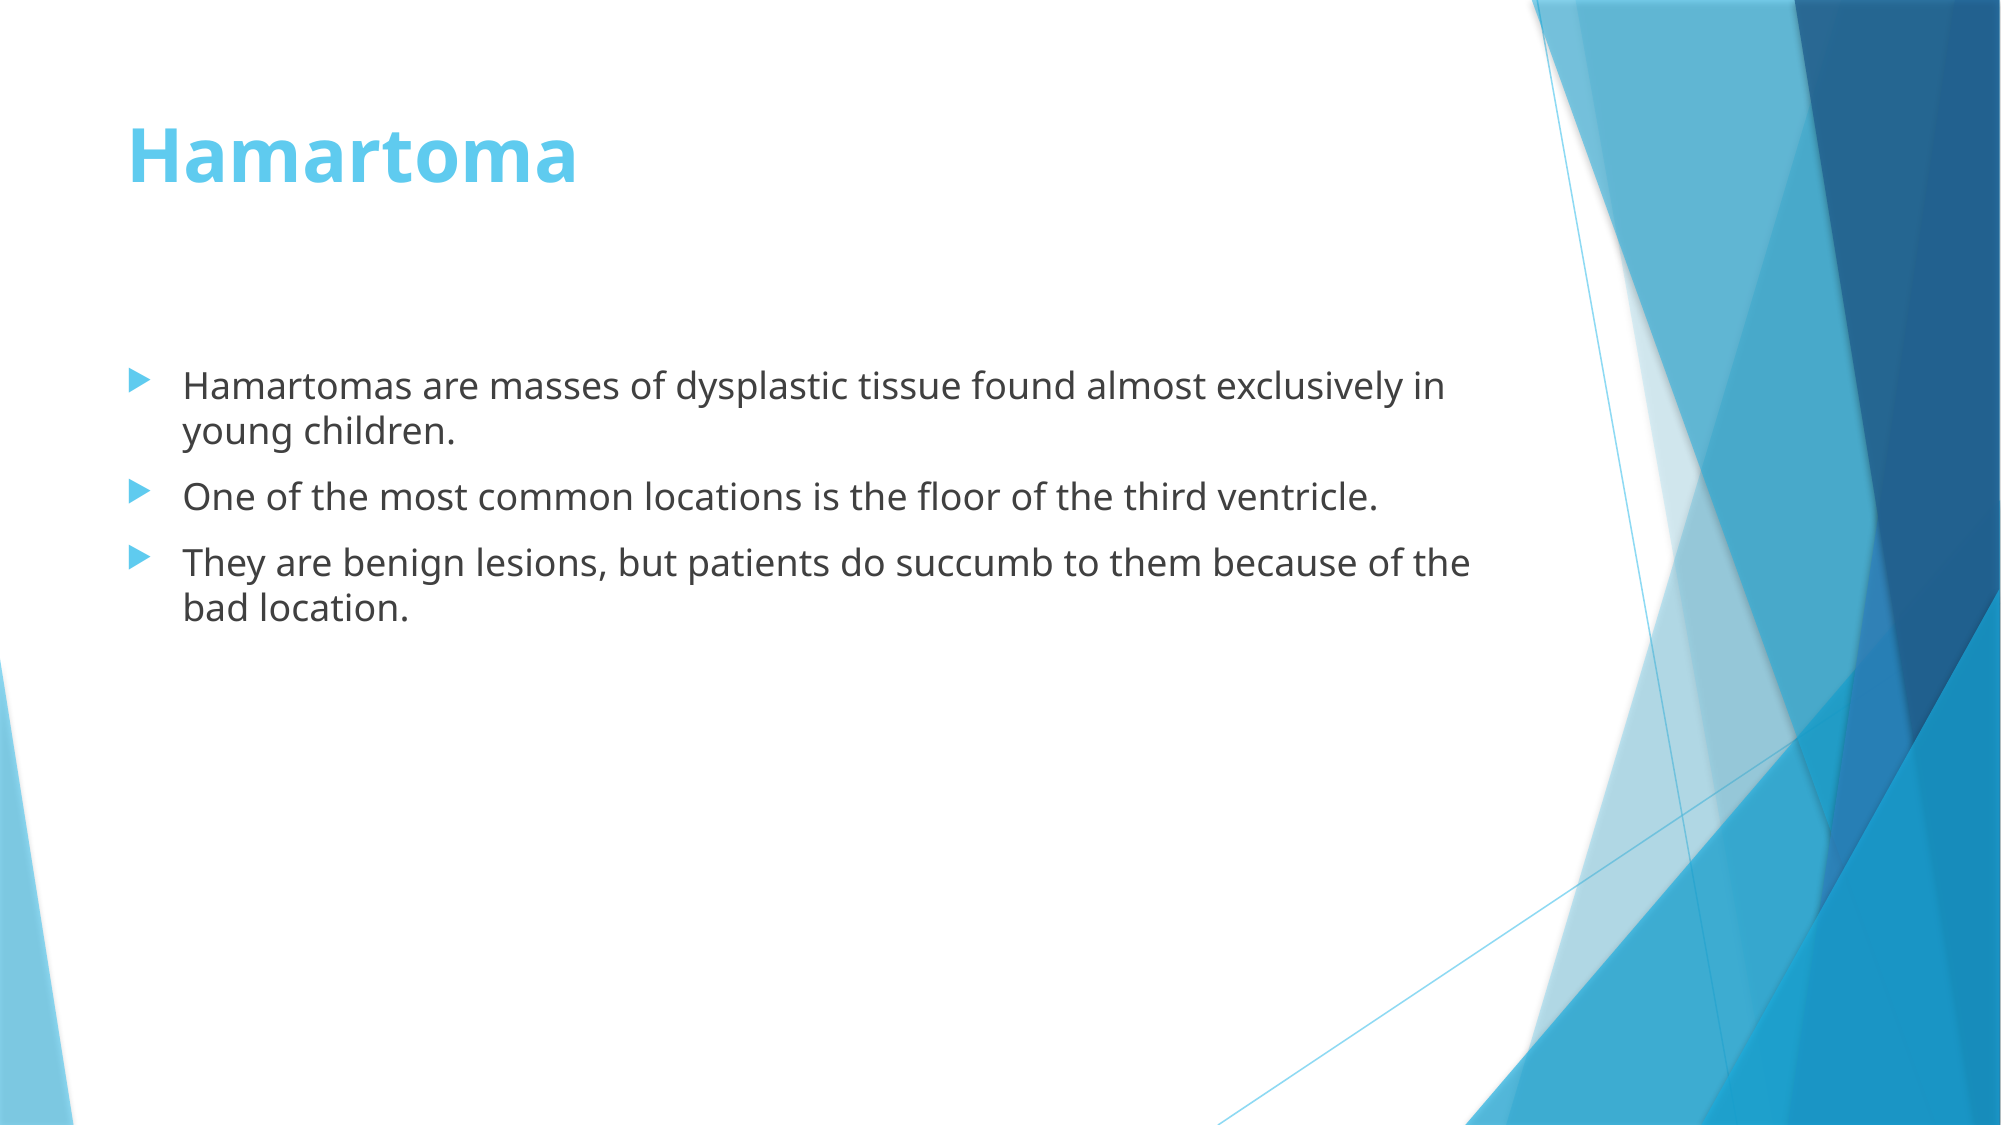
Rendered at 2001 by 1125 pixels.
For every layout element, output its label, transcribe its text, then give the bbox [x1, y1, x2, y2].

title Hamartoma [111, 99, 1522, 317]
list Hamartomas are masses of dysplastic tissue found almost exclusively in young children. One of the most common locations is the floor of the third ventricle. They are benign lesions, but patients do succumb to them because of the bad location. [111, 354, 1522, 992]
